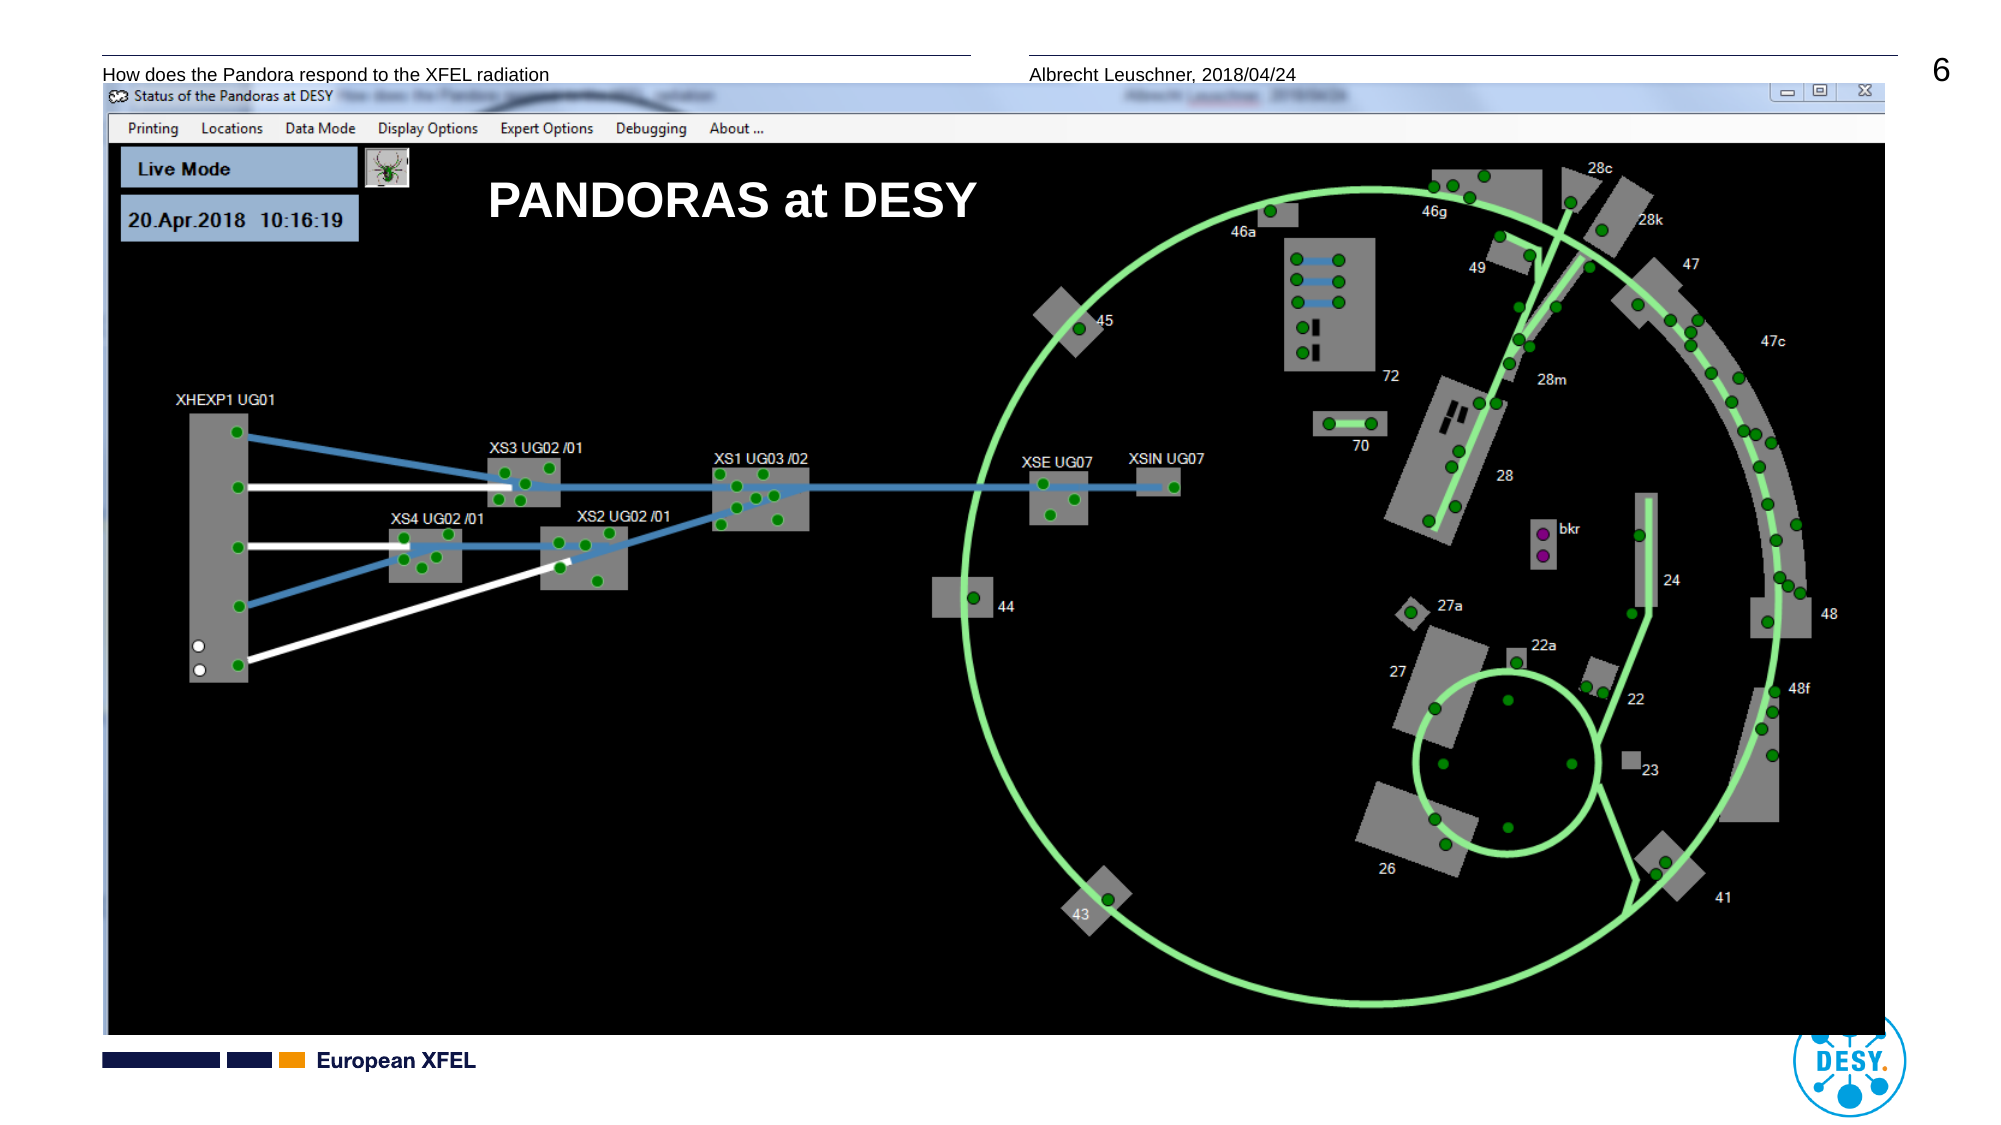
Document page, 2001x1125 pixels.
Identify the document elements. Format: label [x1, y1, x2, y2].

picture [103, 83, 1909, 1120]
